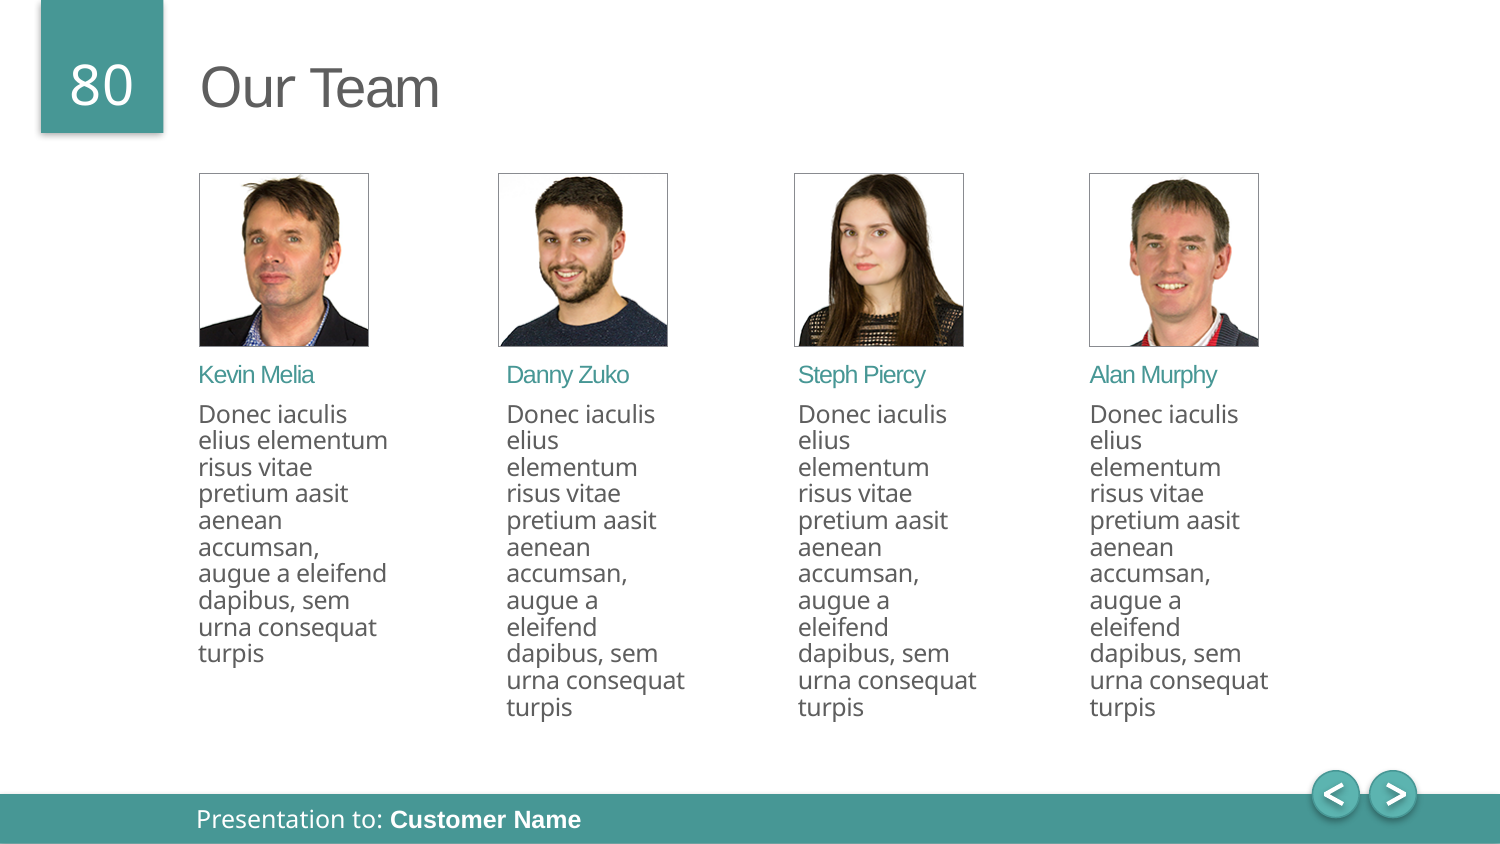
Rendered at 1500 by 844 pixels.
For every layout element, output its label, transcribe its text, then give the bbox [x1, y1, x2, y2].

list Steph Piercy Donec iaculis elius elementum risus vitae pretium aasit aenean accumsan, augue a eleifend dapibus, sem urna consequat turpis [797, 362, 986, 725]
list Alan Murphy Donec iaculis elius elementum risus vitae pretium aasit aenean accumsan, augue a eleifend dapibus, sem urna consequat turpis [1089, 362, 1278, 725]
title Our Team [199, 0, 1418, 120]
list Kevin Melia Donec iaculis elius elementum risus vitae pretium aasit aenean accumsan, augue a eleifend dapibus, sem urna consequat turpis [198, 362, 389, 725]
list Danny Zuko Donec iaculis elius elementum risus vitae pretium aasit aenean accumsan, augue a eleifend dapibus, sem urna consequat turpis [506, 362, 694, 725]
picture [498, 173, 668, 347]
picture [198, 173, 369, 347]
picture [1089, 173, 1259, 347]
picture [793, 173, 964, 347]
